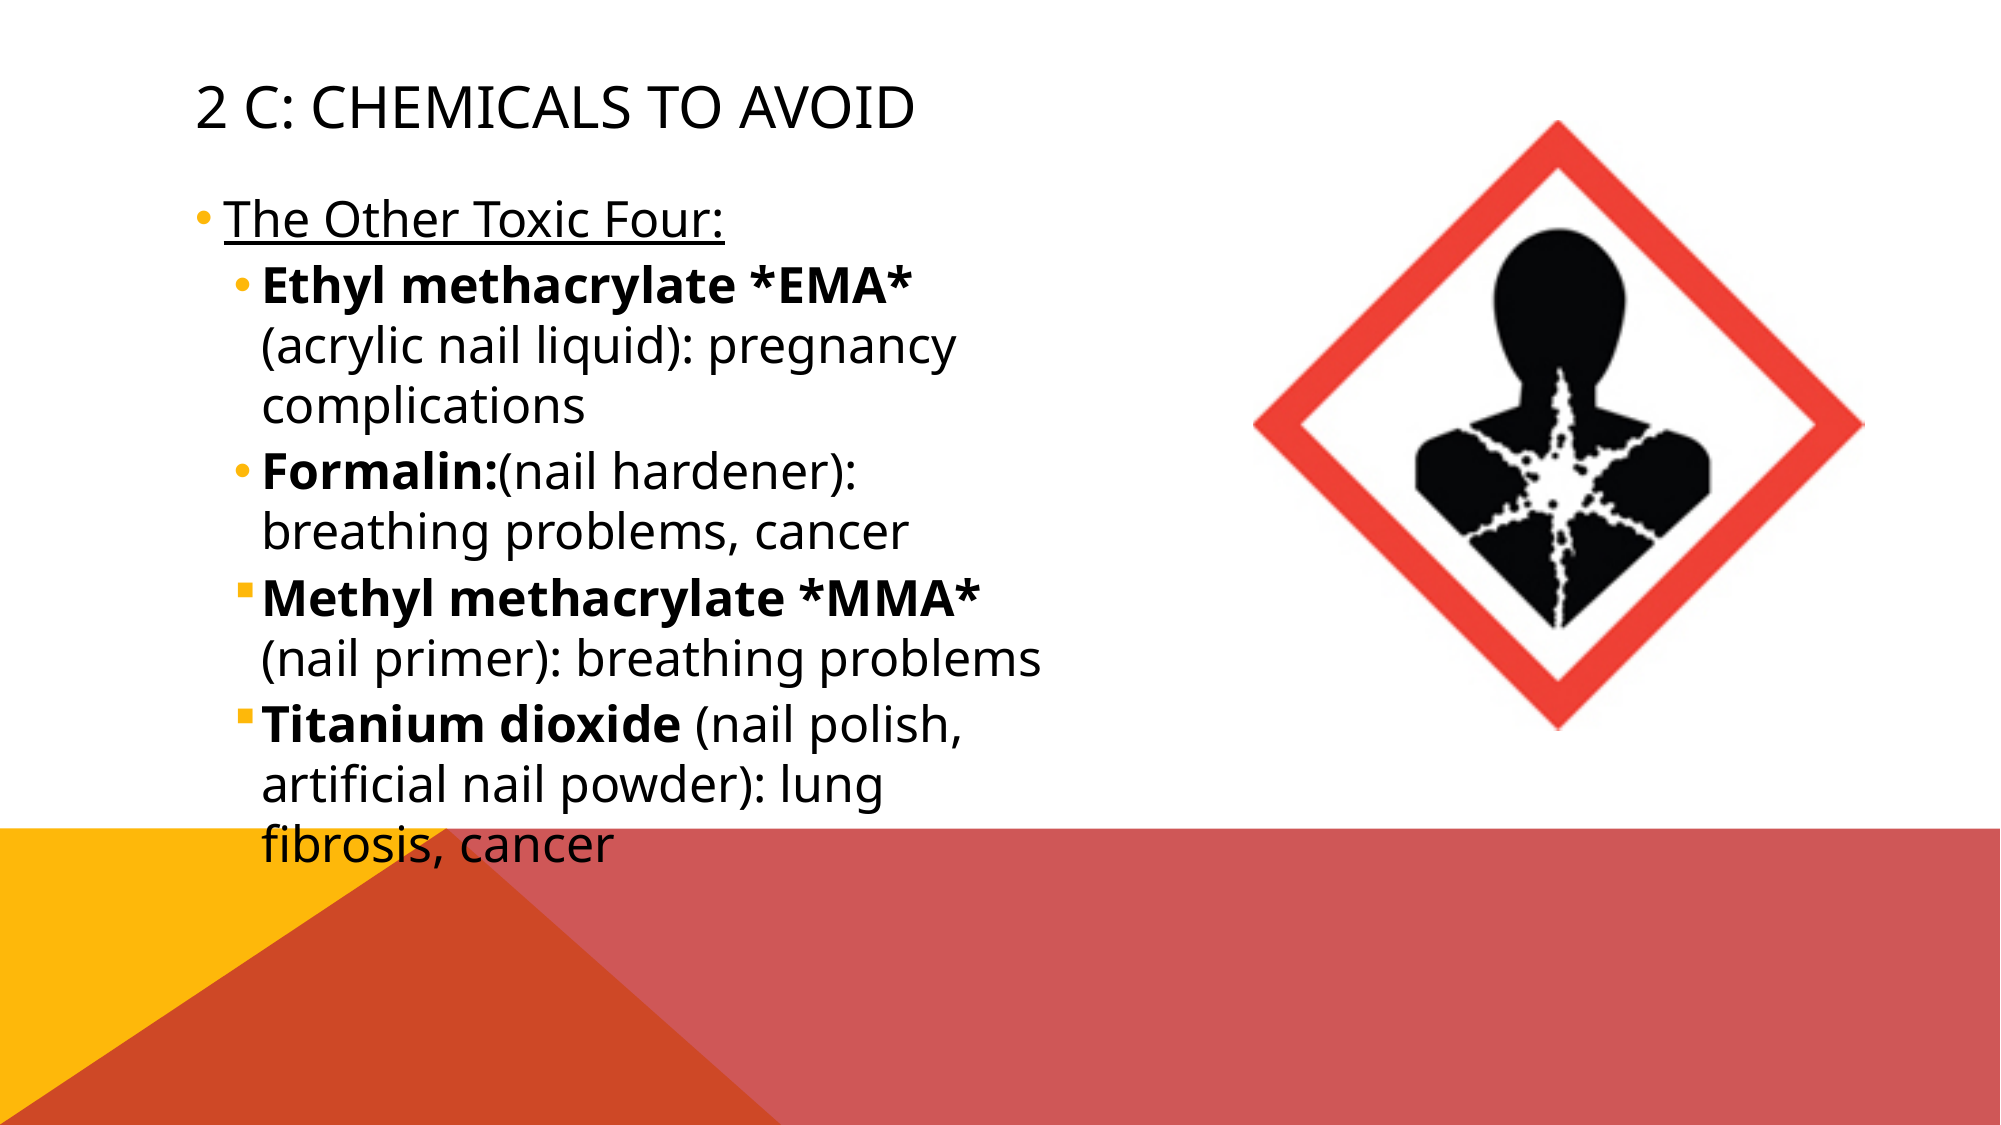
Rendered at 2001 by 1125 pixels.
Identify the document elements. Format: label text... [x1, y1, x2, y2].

title 2 C: Chemicals to avoid [180, 60, 1825, 150]
list The Other Toxic Four: Ethyl methacrylate *EMA* (acrylic nail liquid): pregnancy complications Formalin:(nail hardener): breathing problems, cancer Methyl methacrylate *MMA* (nail primer): breathing problems Titanium dioxide (nail polish, artificial nail powder): lung fibrosis, cancer [180, 179, 1087, 789]
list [1253, 120, 1865, 732]
